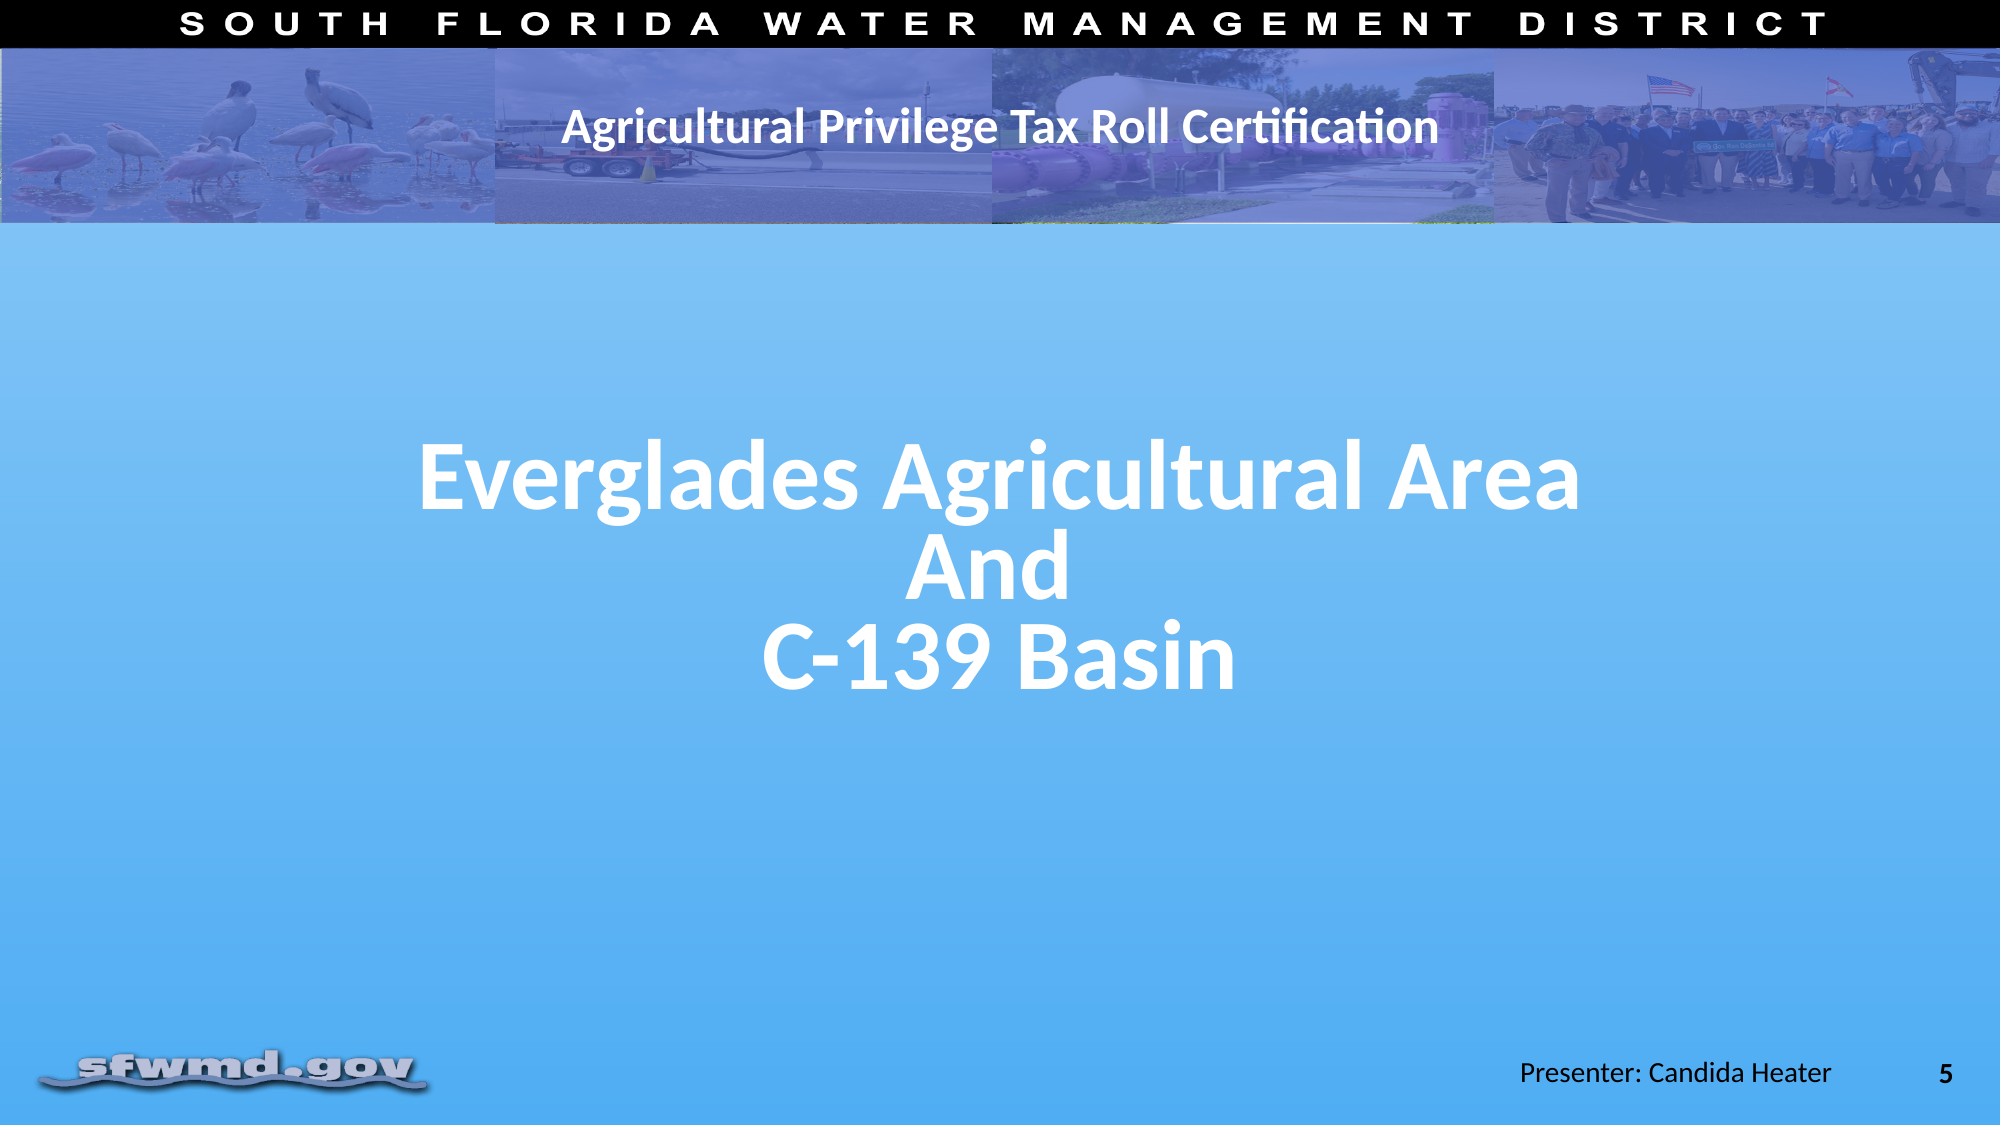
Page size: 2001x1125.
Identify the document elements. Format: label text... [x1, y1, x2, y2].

text_box Presenter: Candida Heater [1505, 1046, 1902, 1097]
picture [0, 0, 2000, 223]
text_box Everglades Agricultural Area And C-139 Basin [1, 310, 2000, 895]
slide_number 5 [1768, 1041, 1969, 1102]
picture [0, 1039, 447, 1125]
title Agricultural Privilege Tax Roll Certification [1, 47, 2000, 223]
